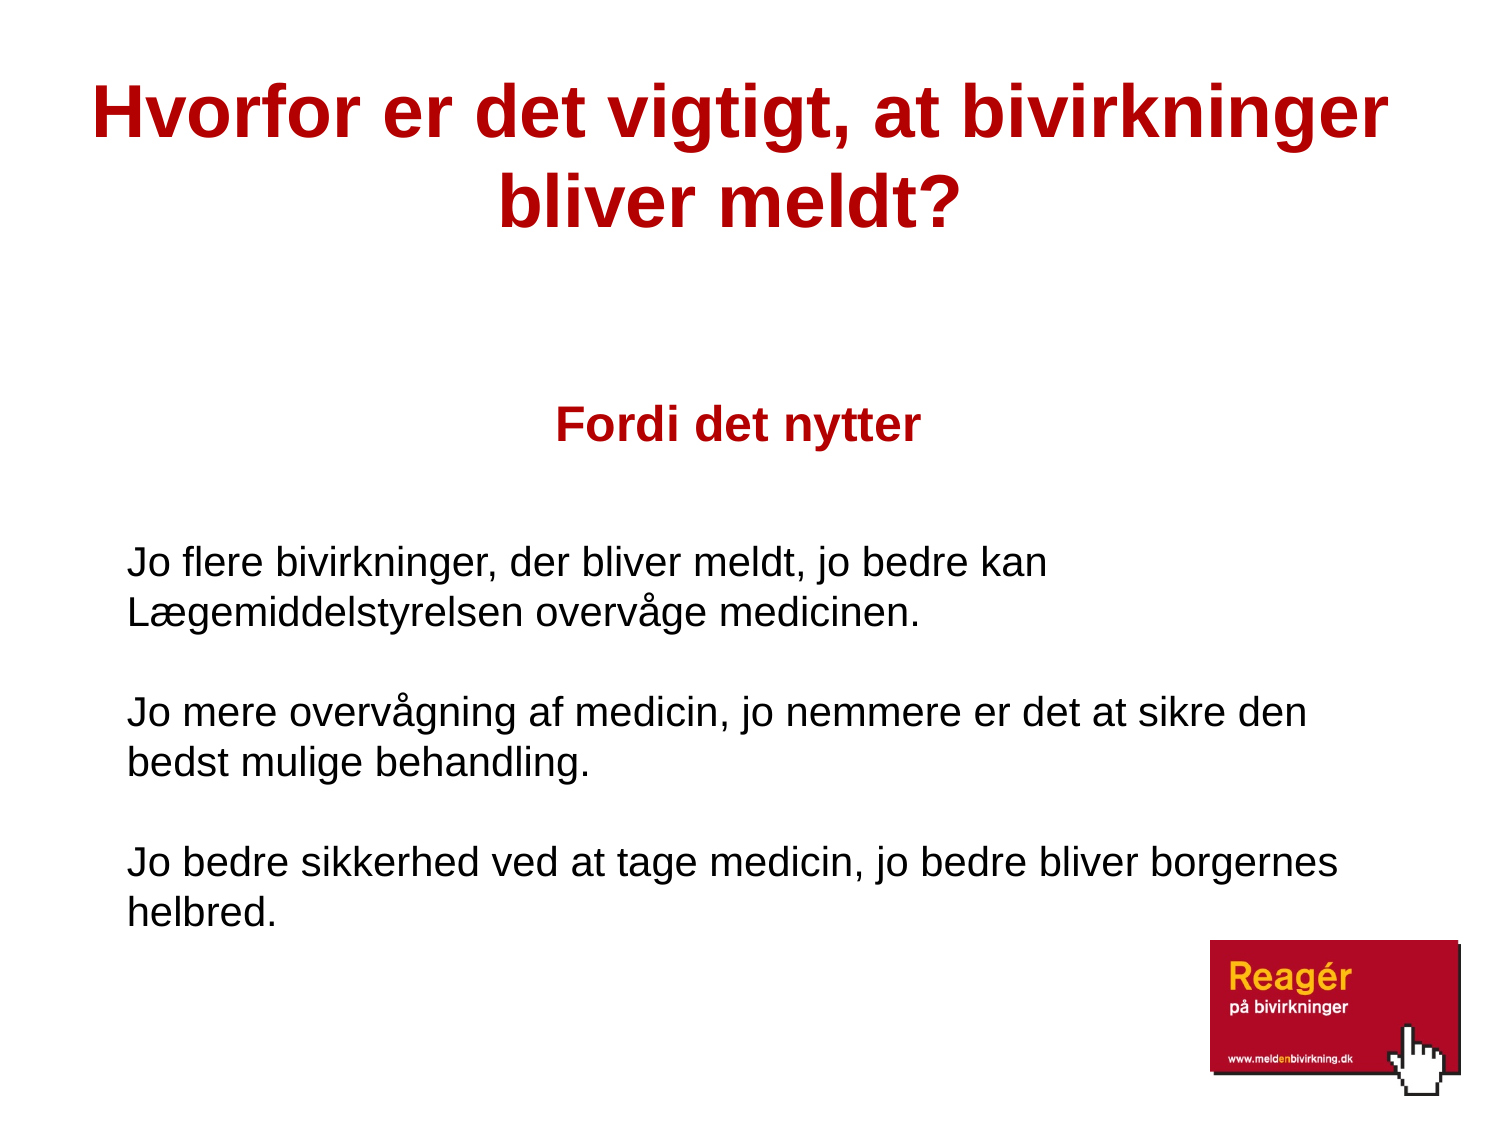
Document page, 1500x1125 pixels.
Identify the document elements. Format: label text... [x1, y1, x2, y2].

list Fordi det nytter [100, 314, 1376, 990]
text_box Jo flere bivirkninger, der bliver meldt, jo bedre kan Lægemiddelstyrelsen overvåge medicinen. Jo mere overvågning af medicin, jo nemmere er det at sikre den bedst mulige behandling. Jo bedre sikkerhed ved at tage medicin, jo bedre bliver borgernes helbred. [112, 527, 1400, 942]
title Hvorfor er det vigtigt, at bivirkninger bliver meldt? [58, 58, 1423, 247]
picture [1210, 940, 1461, 1096]
